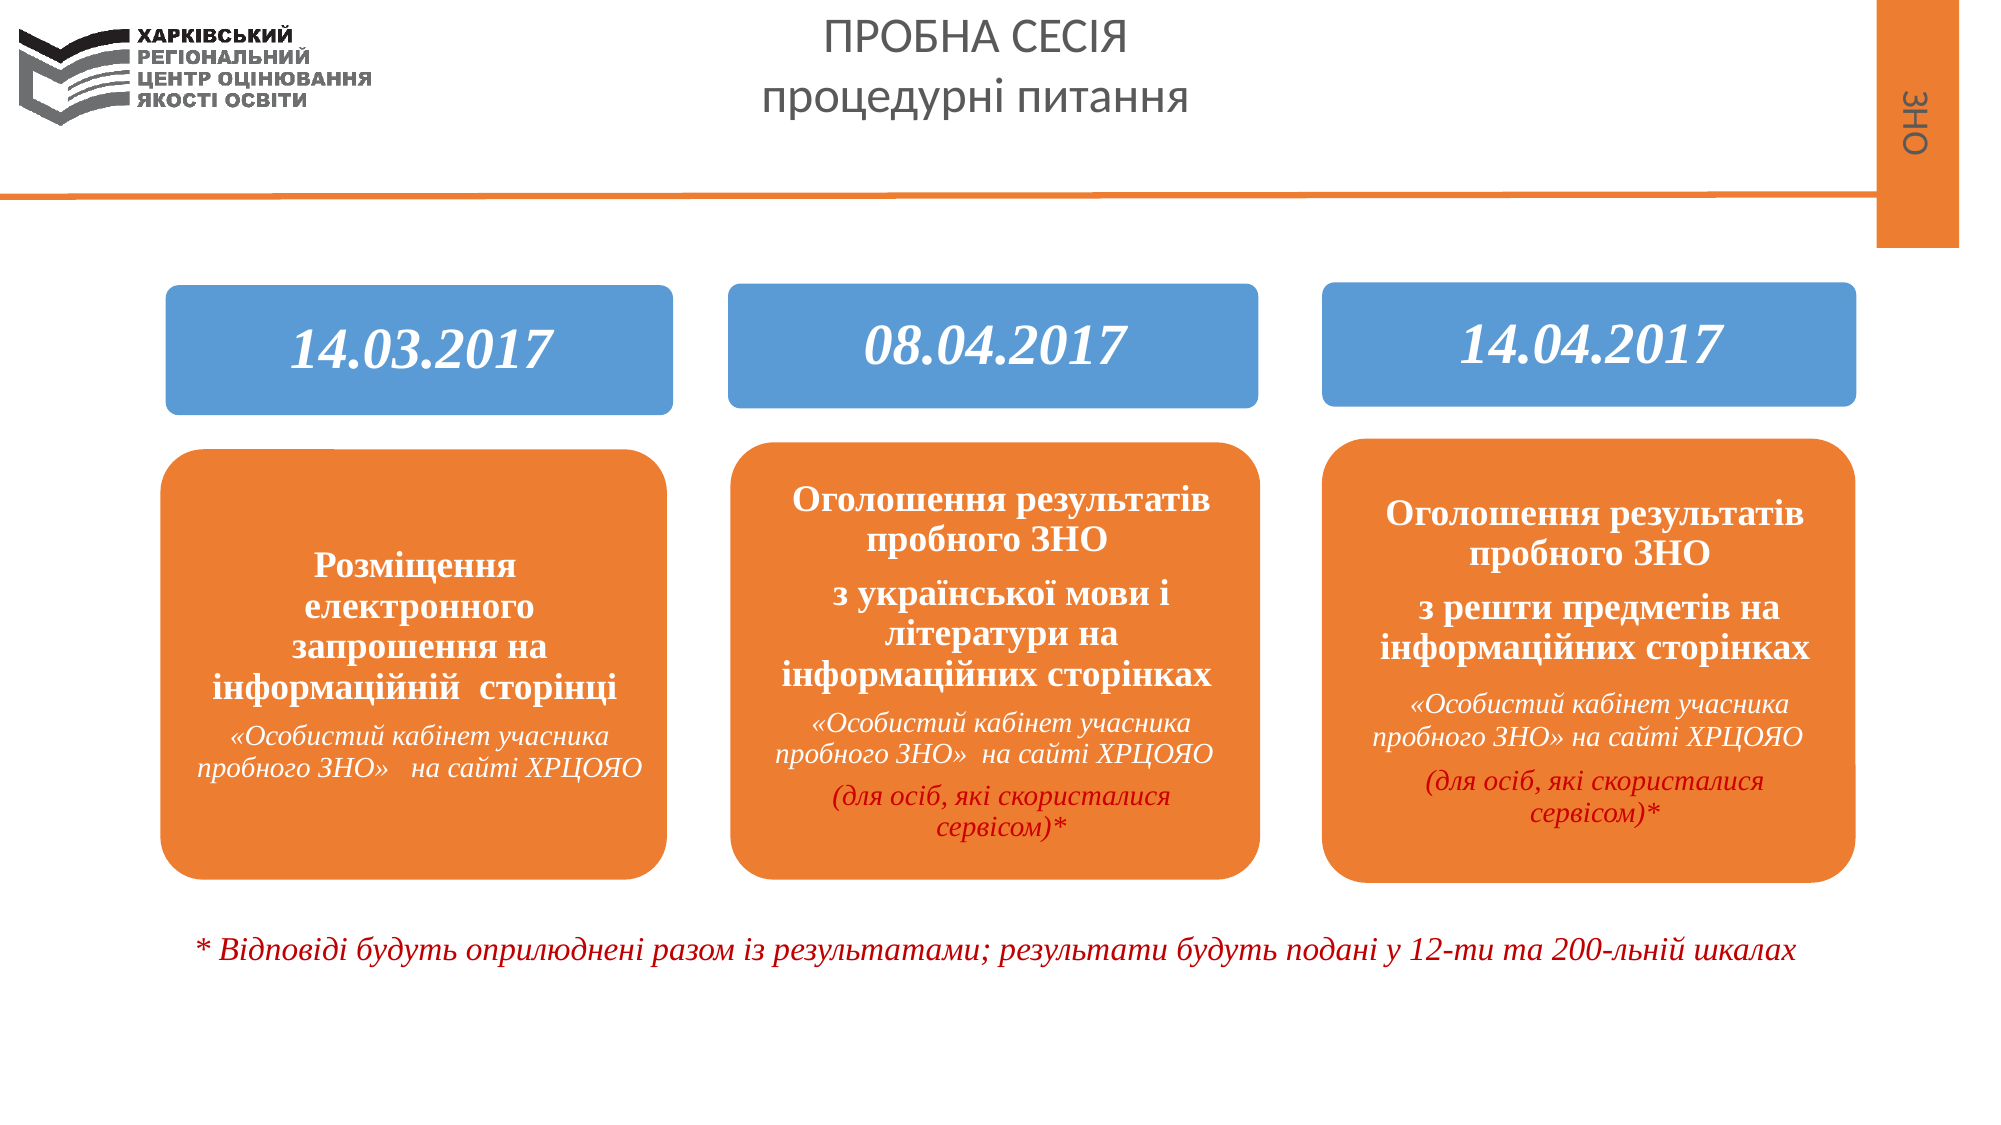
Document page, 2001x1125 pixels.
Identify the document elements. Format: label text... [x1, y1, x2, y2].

picture [19, 25, 371, 126]
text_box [134, 265, 1857, 883]
text_box ЗНО [1888, 75, 1949, 187]
text_box [1876, 0, 1960, 248]
text_box * Відповіді будуть оприлюднені разом із результатами; результати будуть подані у 12-ти та 200-льній шкалах [105, 920, 1888, 975]
text_box ПРОБНА СЕСІЯ процедурні питання [405, 0, 1547, 130]
